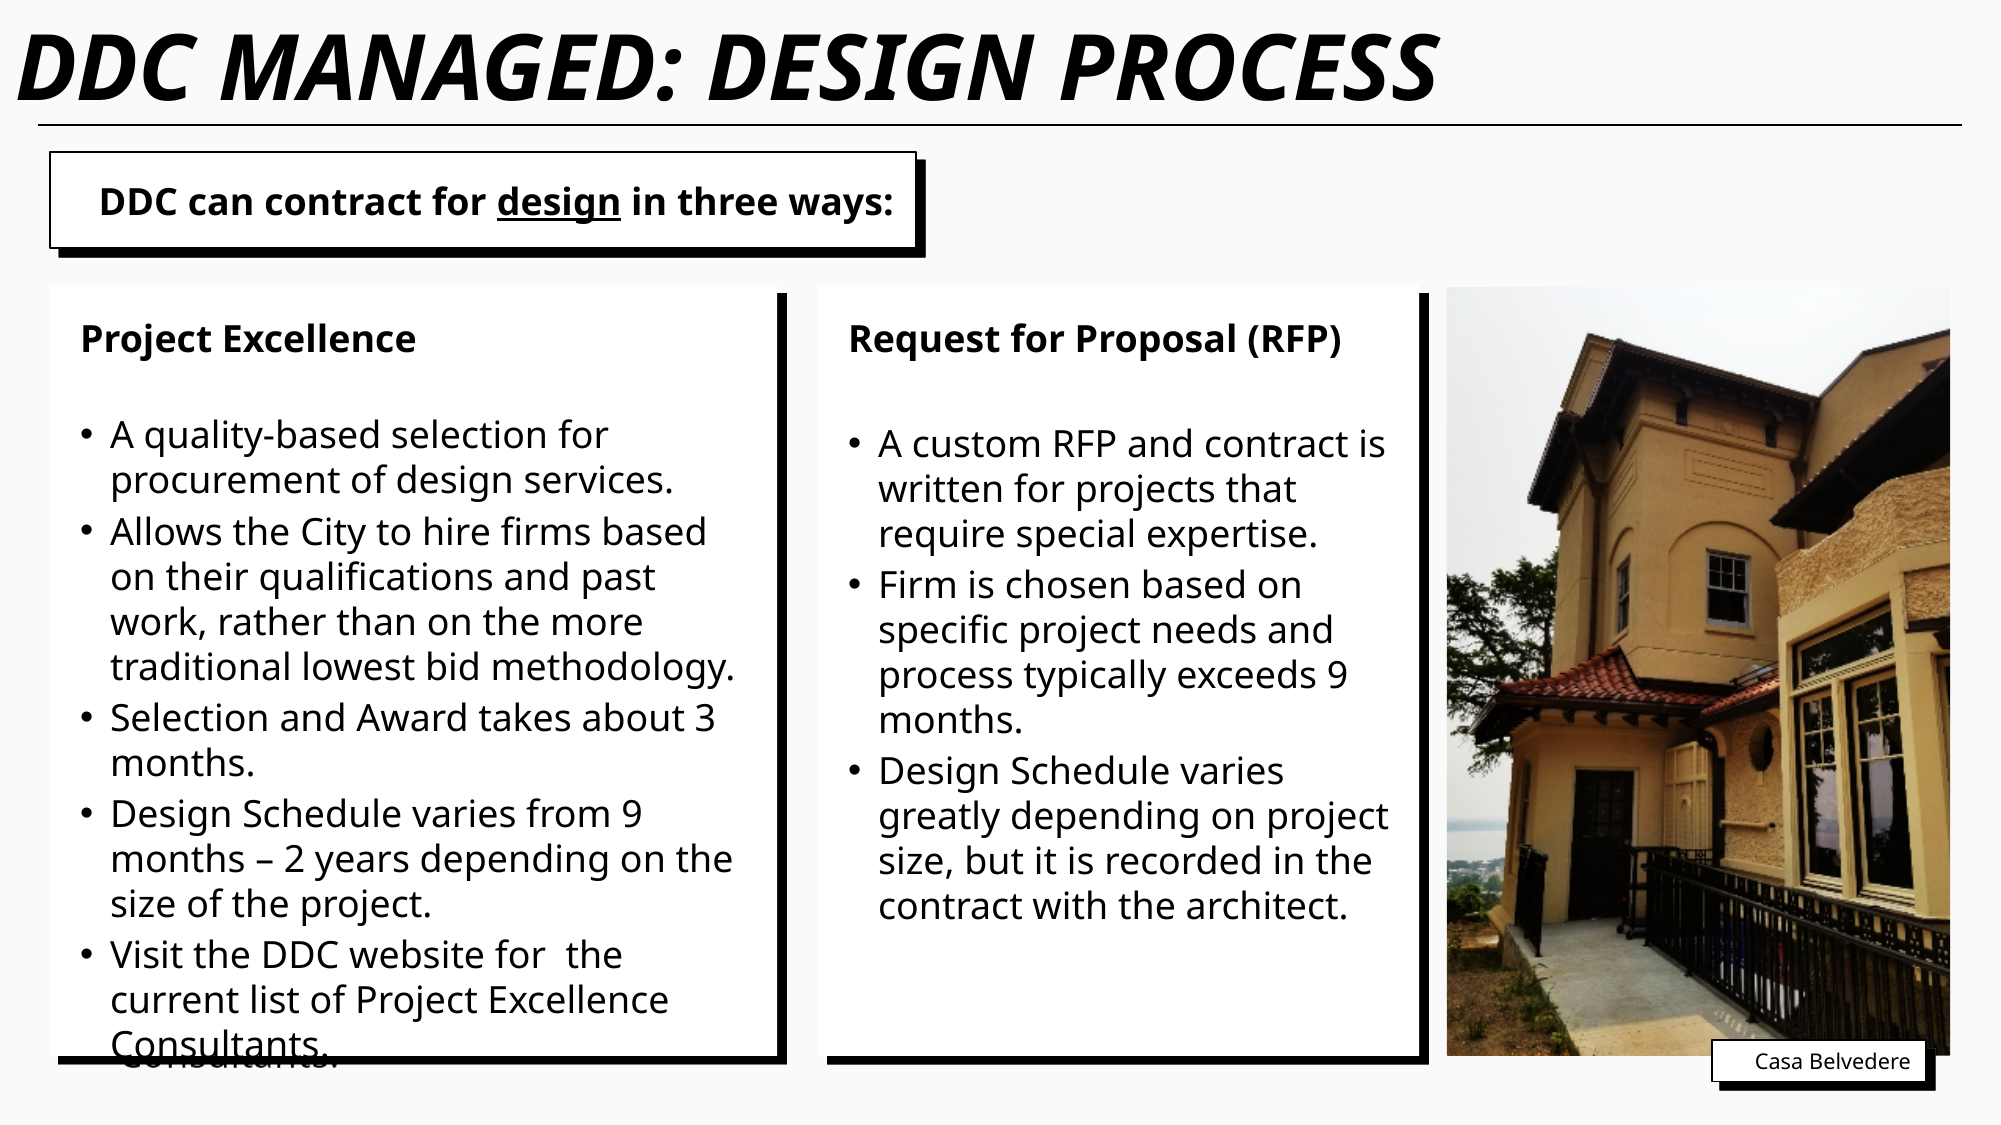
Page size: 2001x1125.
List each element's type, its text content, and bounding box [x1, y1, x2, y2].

text_box Casa Belvedere [1711, 1040, 1927, 1082]
list Project Excellence A quality-based selection for procurement of design services. Allows the City to hire firms based on their qualifications and past work, rather than on the more traditional lowest bid methodology. Selection and Award takes about 3 months. Design Schedule varies from 9 months – 2 years depending on the size of the project. Visit the DDC website for the current list of Project Excellence Consultants. [49, 284, 778, 1057]
title DDC MANAGED: DESIGN PROCESS 1 [0, 0, 2000, 128]
picture [1313, 287, 2000, 1056]
list Request for Proposal (RFP) A custom RFP and contract is written for projects that require special expertise. Firm is chosen based on specific project needs and process typically exceeds 9 months. Design Schedule varies greatly depending on project size, but it is recorded in the contract with the architect. [817, 284, 1420, 1057]
list DDC can contract for design in three ways: [49, 151, 917, 249]
